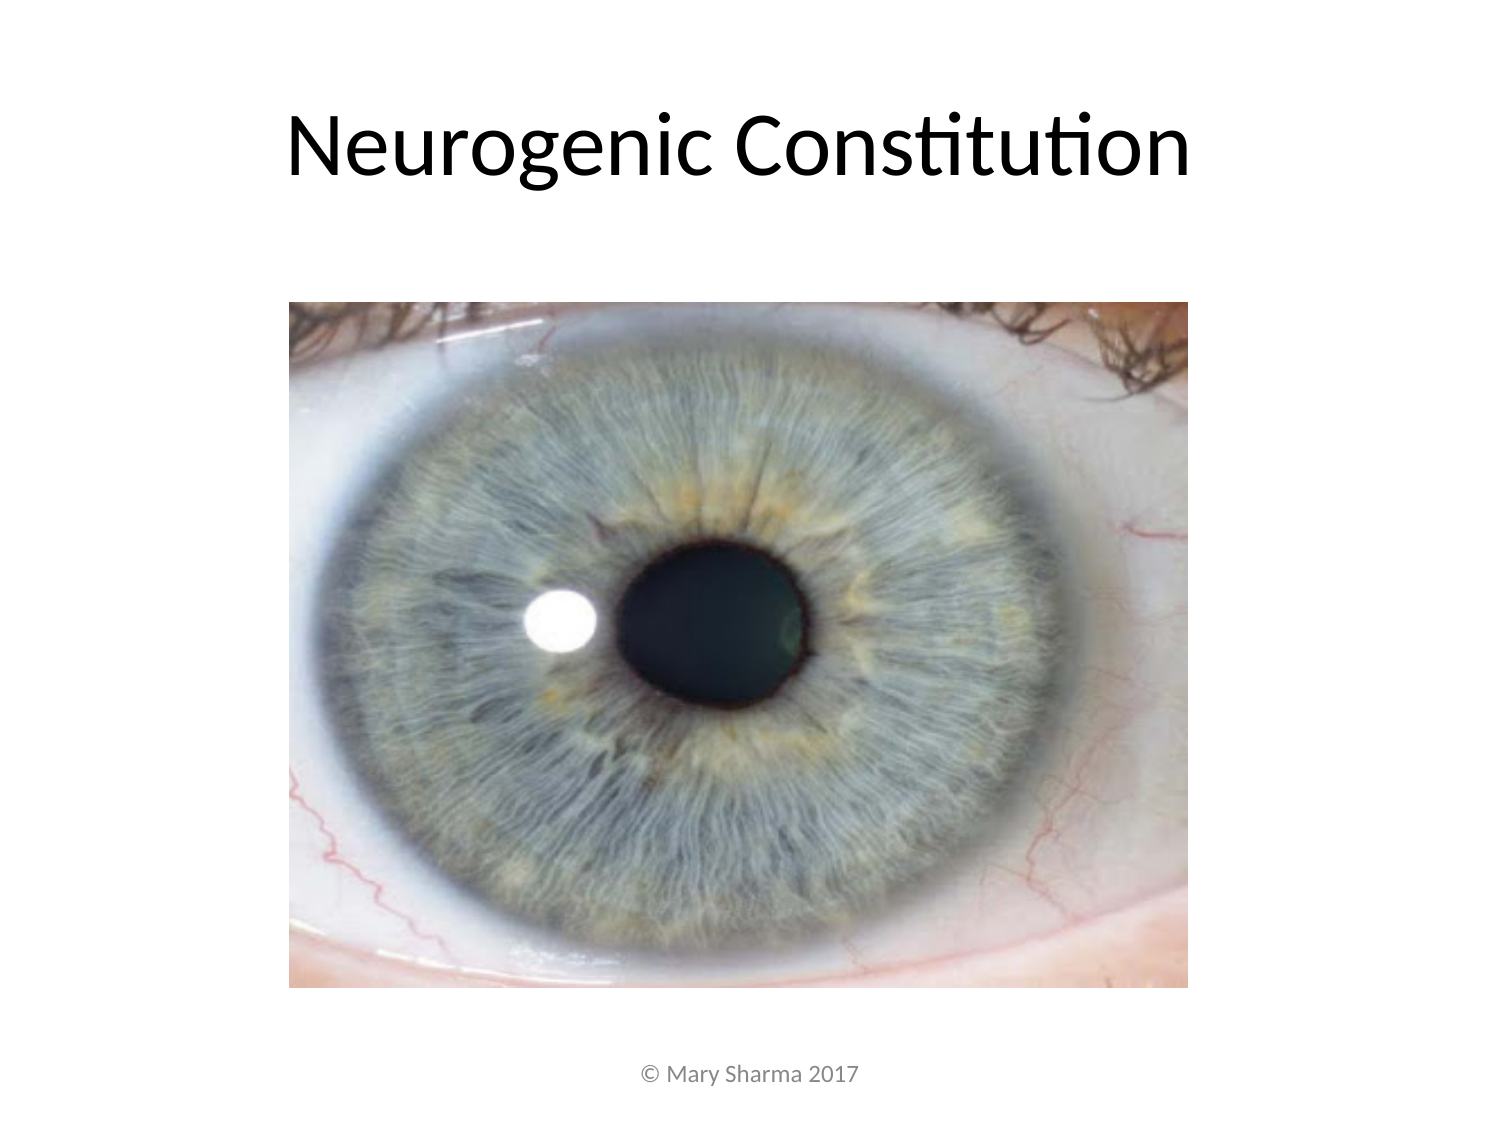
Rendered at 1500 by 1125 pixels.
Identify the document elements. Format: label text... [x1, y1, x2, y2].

picture [288, 302, 1188, 988]
footer © Mary Sharma 2017 [512, 1042, 988, 1103]
title Neurogenic Constitution [75, 45, 1425, 233]
